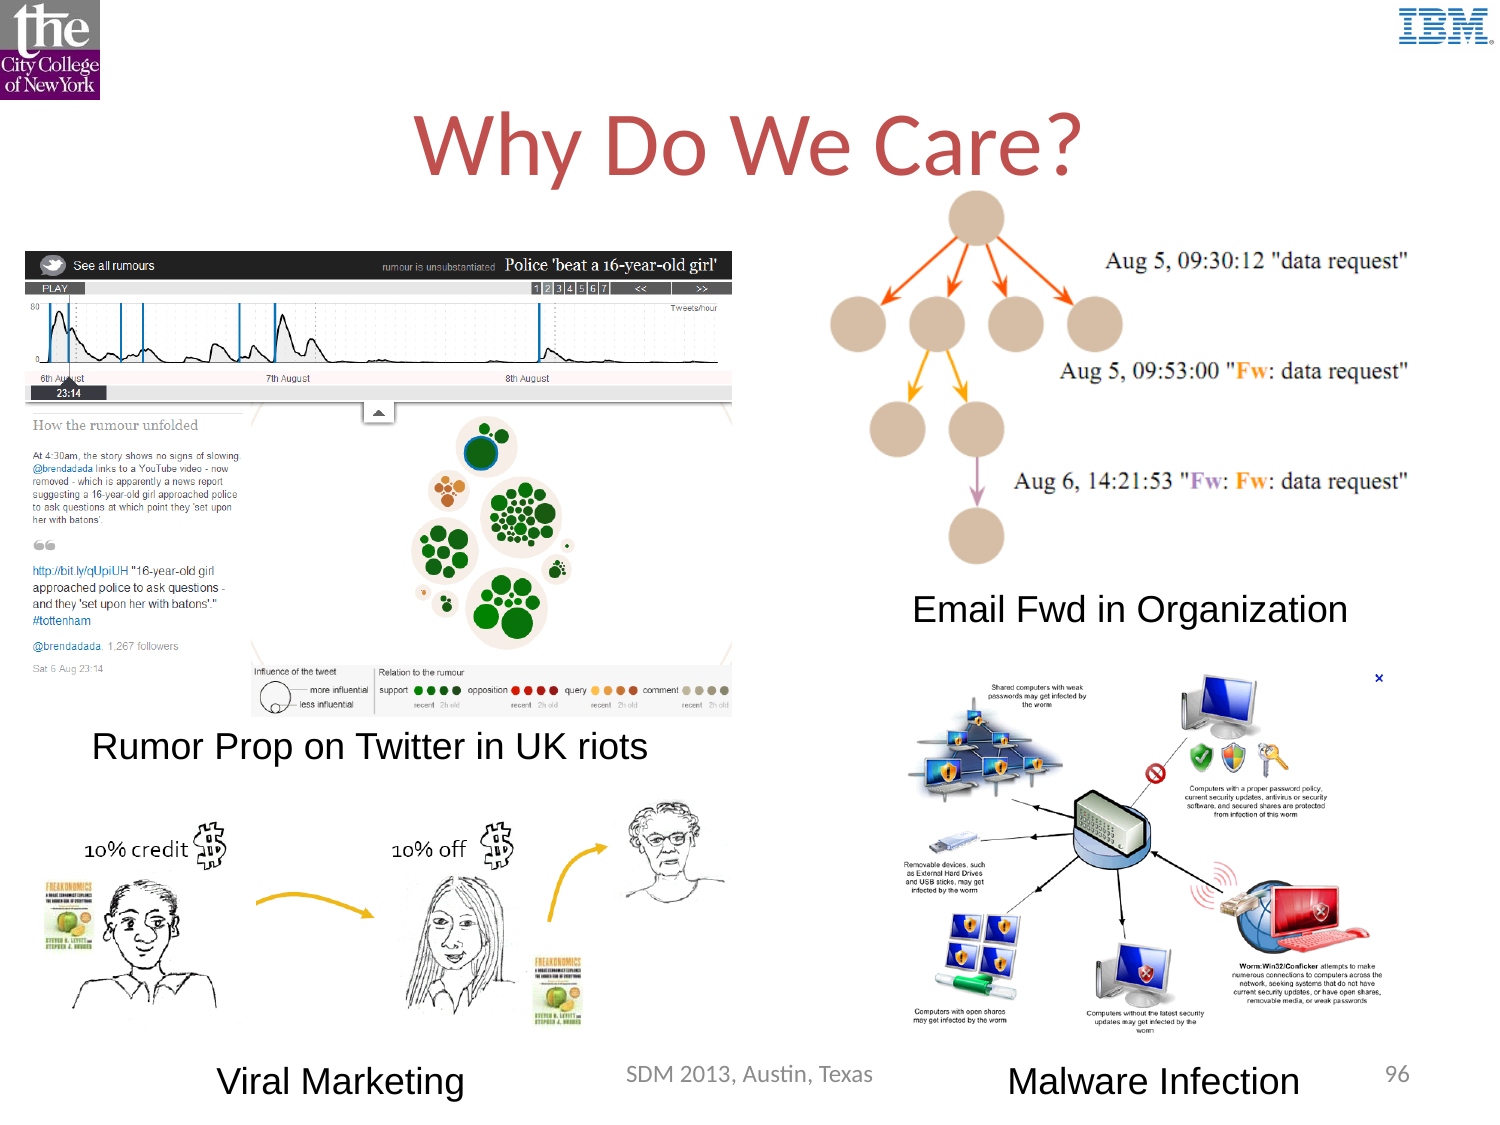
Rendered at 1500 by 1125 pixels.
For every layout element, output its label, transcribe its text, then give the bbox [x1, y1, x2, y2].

text_box Malware Infection [992, 1049, 1316, 1110]
text_box Rumor Prop on Twitter in UK riots [76, 729, 664, 775]
picture [0, 0, 100, 100]
picture [24, 799, 730, 1039]
picture [901, 674, 1388, 1036]
title Why Do We Care? [75, 45, 1425, 233]
footer SDM 2013, Austin, Texas [512, 1042, 988, 1103]
picture [792, 177, 1438, 579]
text_box Email Fwd in Organization [897, 587, 1375, 637]
text_box Viral Marketing [201, 1049, 481, 1110]
picture [1394, 3, 1497, 53]
slide_number 96 [1074, 1042, 1425, 1103]
picture [24, 249, 735, 721]
